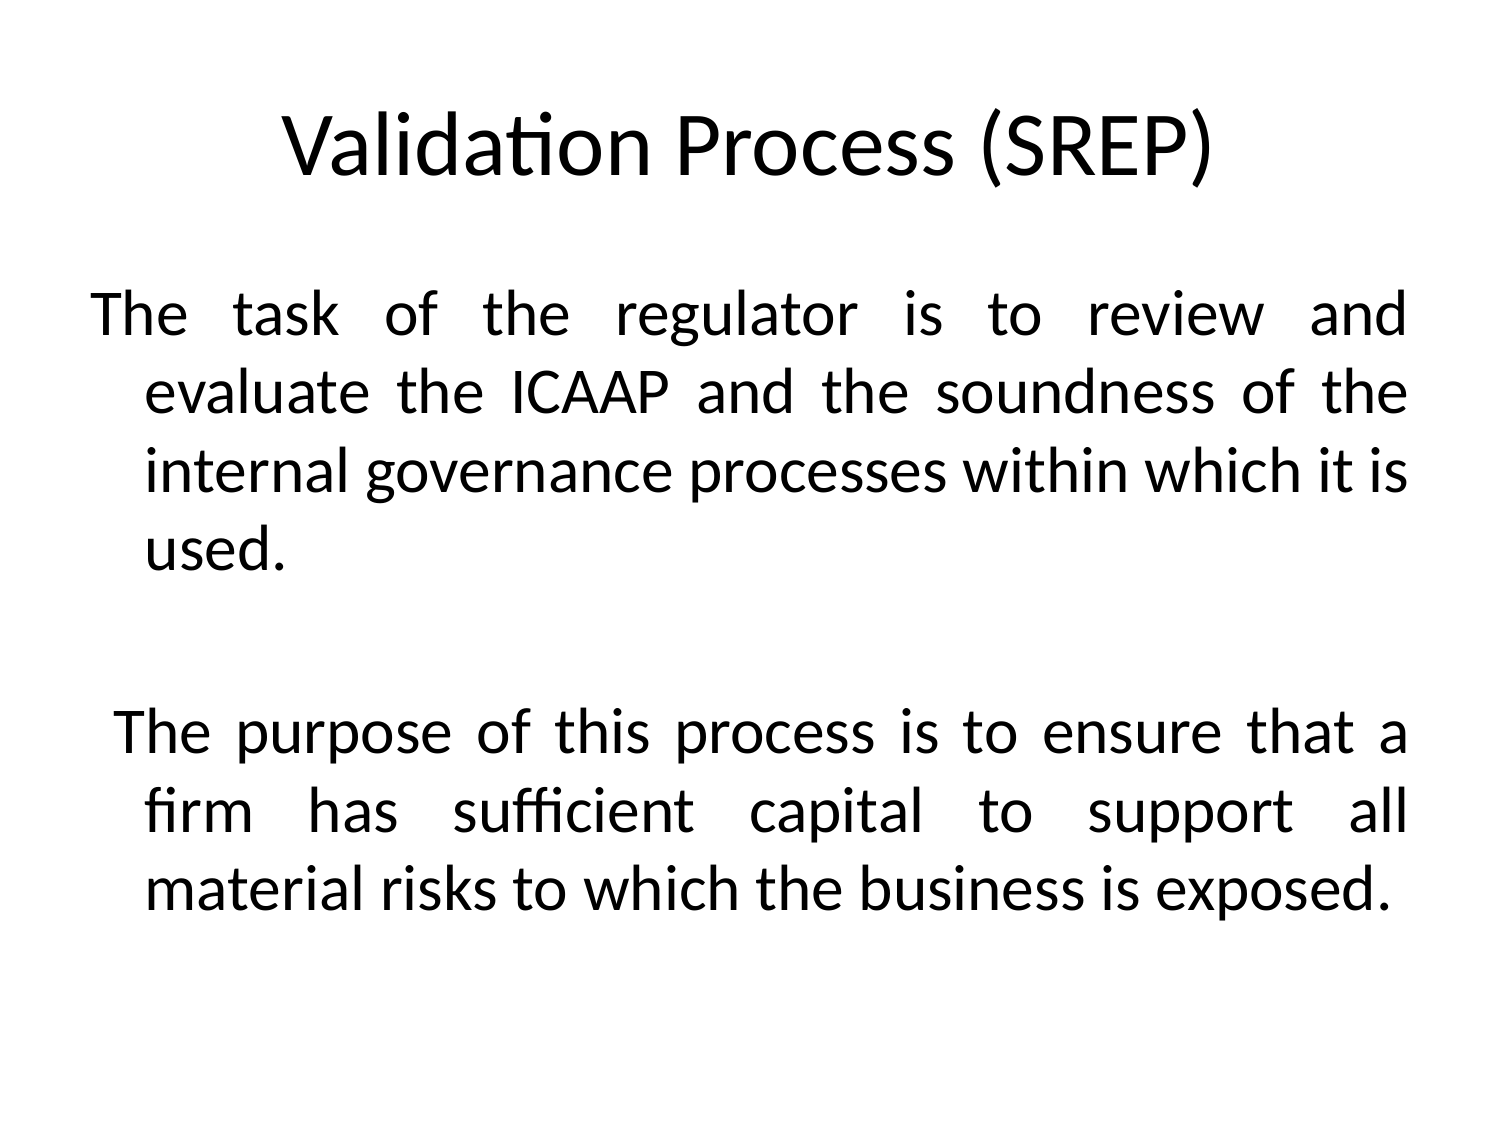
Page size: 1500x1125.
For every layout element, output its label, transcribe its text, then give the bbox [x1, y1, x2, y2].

list The task of the regulator is to review and evaluate the ICAAP and the soundness of the internal governance processes within which it is used. The purpose of this process is to ensure that a firm has sufficient capital to support all material risks to which the business is exposed. [75, 262, 1425, 1005]
title Validation Process (SREP) [75, 45, 1425, 233]
